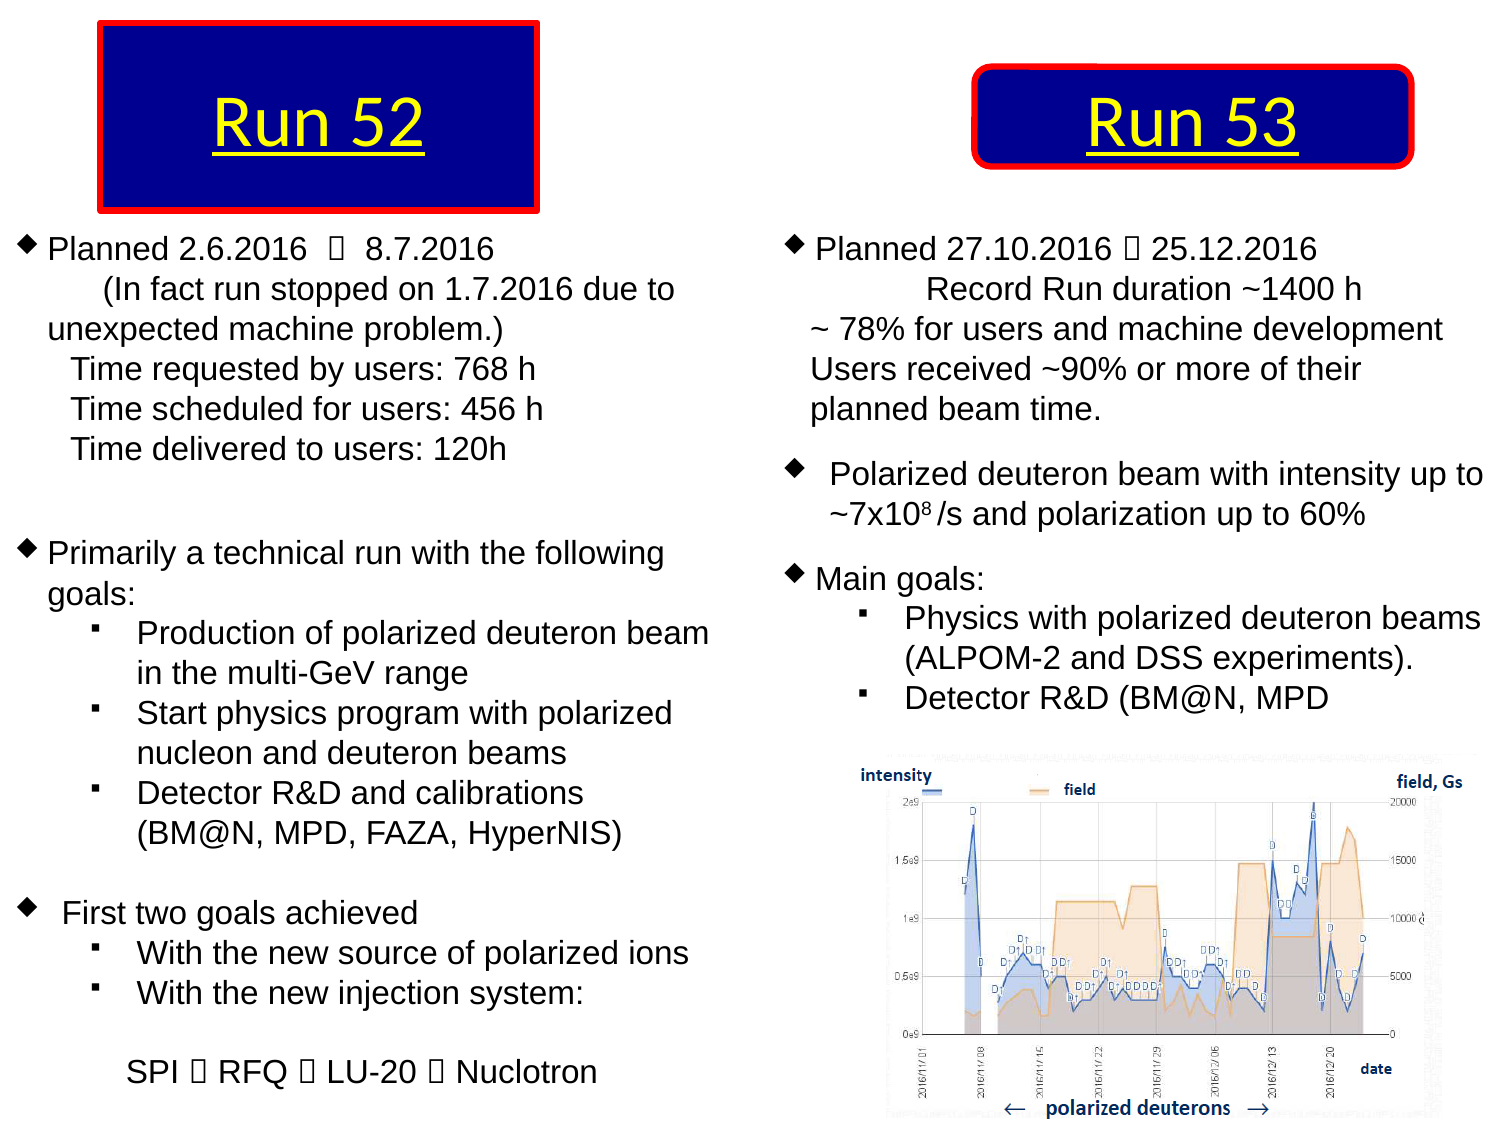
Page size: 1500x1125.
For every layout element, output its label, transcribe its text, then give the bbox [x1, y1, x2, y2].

picture [855, 753, 1477, 1125]
text_box Run 53 [974, 66, 1412, 167]
text_box Planned 27.10.2016  25.12.2016 Record Run duration ~1400 h ~ 78% for users and machine development Users received ~90% or more of their planned beam time. Polarized deuteron beam with intensity up to ~7x108 /s and polarization up to 60% Main goals: Physics with polarized deuteron beams (ALPOM-2 and DSS experiments). Detector R&D (BM@N, MPD [767, 219, 1500, 724]
text_box Planned 2.6.2016  8.7.2016 (In fact run stopped on 1.7.2016 due to unexpected machine problem.) Time requested by users: 768 h Time scheduled for users: 456 h Time delivered to users: 120h Primarily a technical run with the following goals: Production of polarized deuteron beam in the multi-GeV range Start physics program with polarized nucleon and deuteron beams Detector R&D and calibrations (BM@N, MPD, FAZA, HyperNIS) First two goals achieved With the new source of polarized ions With the new injection system: SPI  RFQ  LU-20  Nuclotron [0, 219, 733, 1098]
title Run 52 [100, 22, 538, 211]
